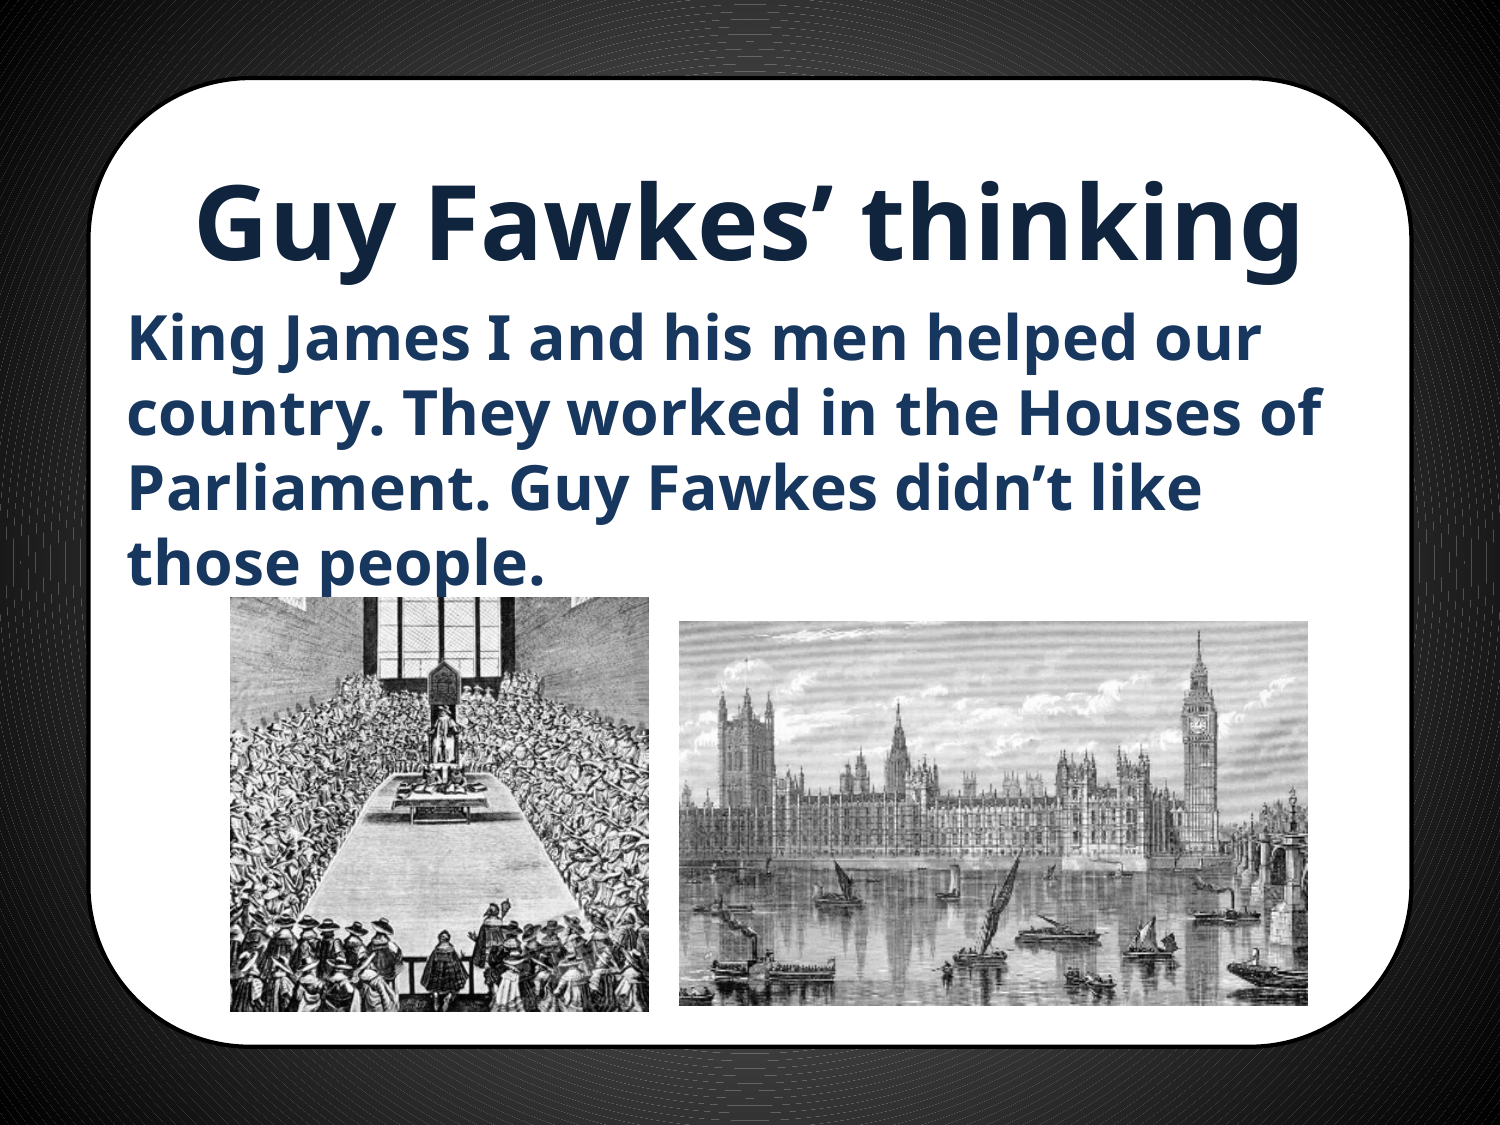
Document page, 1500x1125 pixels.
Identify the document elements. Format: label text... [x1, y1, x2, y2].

text_box [86, 151, 1414, 1049]
text_box [114, 75, 1386, 148]
picture [229, 597, 649, 1012]
text_box Guy Fawkes’ thinking [112, 148, 1388, 289]
text_box King James I and his men helped our country. They worked in the Houses of Parliament. Guy Fawkes didn’t like those people. [112, 290, 1410, 606]
picture [678, 621, 1308, 1007]
